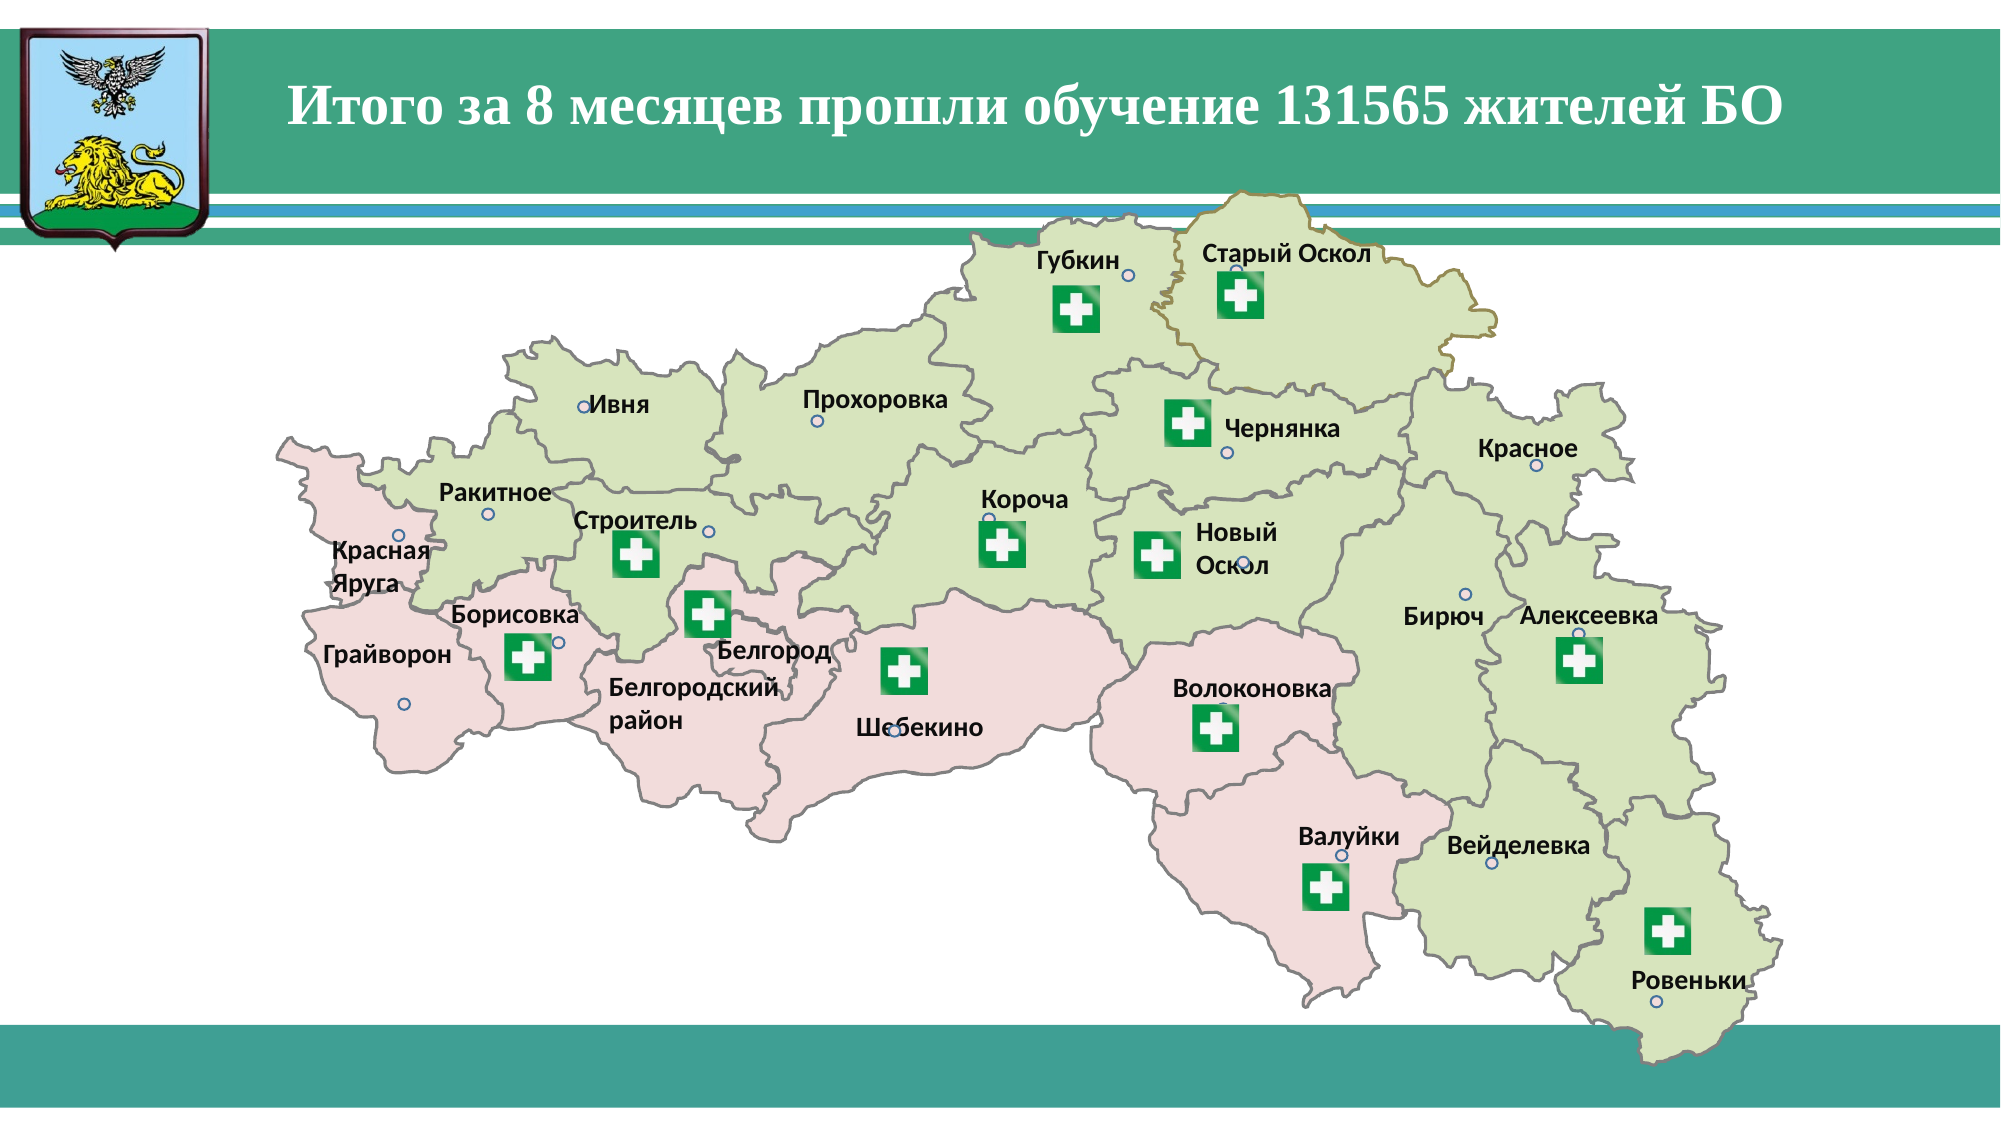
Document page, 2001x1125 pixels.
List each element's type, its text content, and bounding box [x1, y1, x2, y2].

picture [1643, 907, 1692, 955]
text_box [276, 190, 1782, 1066]
picture [1301, 863, 1350, 911]
picture [1555, 636, 1604, 685]
picture [1163, 399, 1212, 447]
picture [880, 647, 929, 695]
picture [0, 11, 234, 279]
picture [1133, 531, 1182, 579]
picture [978, 520, 1027, 569]
picture [1216, 271, 1265, 319]
picture [1052, 285, 1101, 333]
picture [1191, 704, 1240, 752]
picture [503, 633, 552, 681]
picture [611, 530, 660, 578]
text_box Итого за 8 месяцев прошли обучение 131565 жителей БО [272, 59, 1973, 144]
picture [683, 590, 732, 638]
